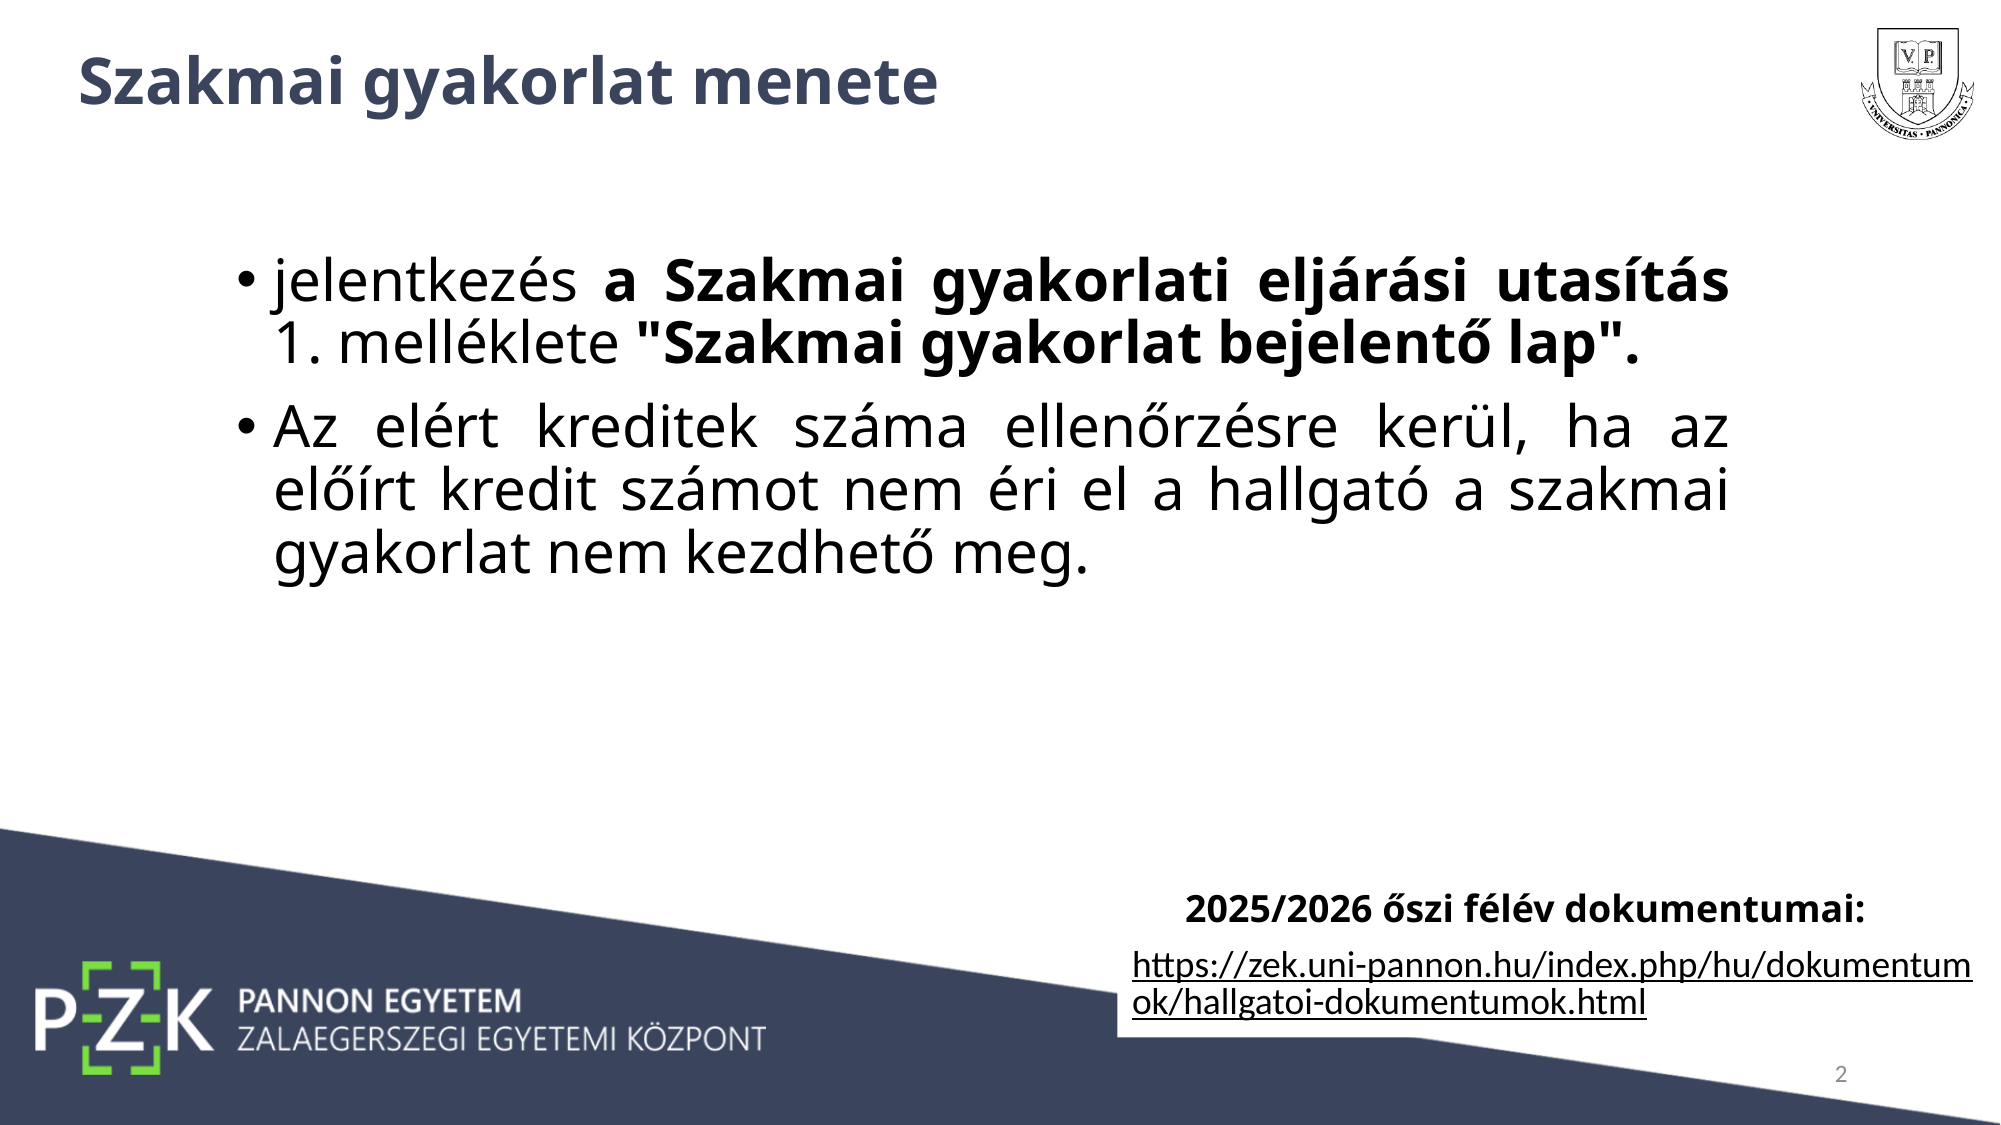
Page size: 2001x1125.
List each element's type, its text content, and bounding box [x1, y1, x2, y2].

picture [0, 0, 2001, 1125]
list jelentkezés a Szakmai gyakorlati eljárási utasítás 1. melléklete "Szakmai gyakorlat bejelentő lap". Az elért kreditek száma ellenőrzésre kerül, ha az előírt kredit számot nem éri el a hallgató a szakmai gyakorlat nem kezdhető meg. [221, 243, 1746, 907]
title Szakmai gyakorlat menete [63, 0, 1746, 168]
text_box 2025/2026 őszi félév dokumentumai: [1117, 878, 1934, 938]
text_box https://zek.uni-pannon.hu/index.php/hu/dokumentumok/hallgatoi-dokumentumok.html [1117, 932, 2000, 1038]
slide_number 2 [1412, 1042, 1863, 1103]
